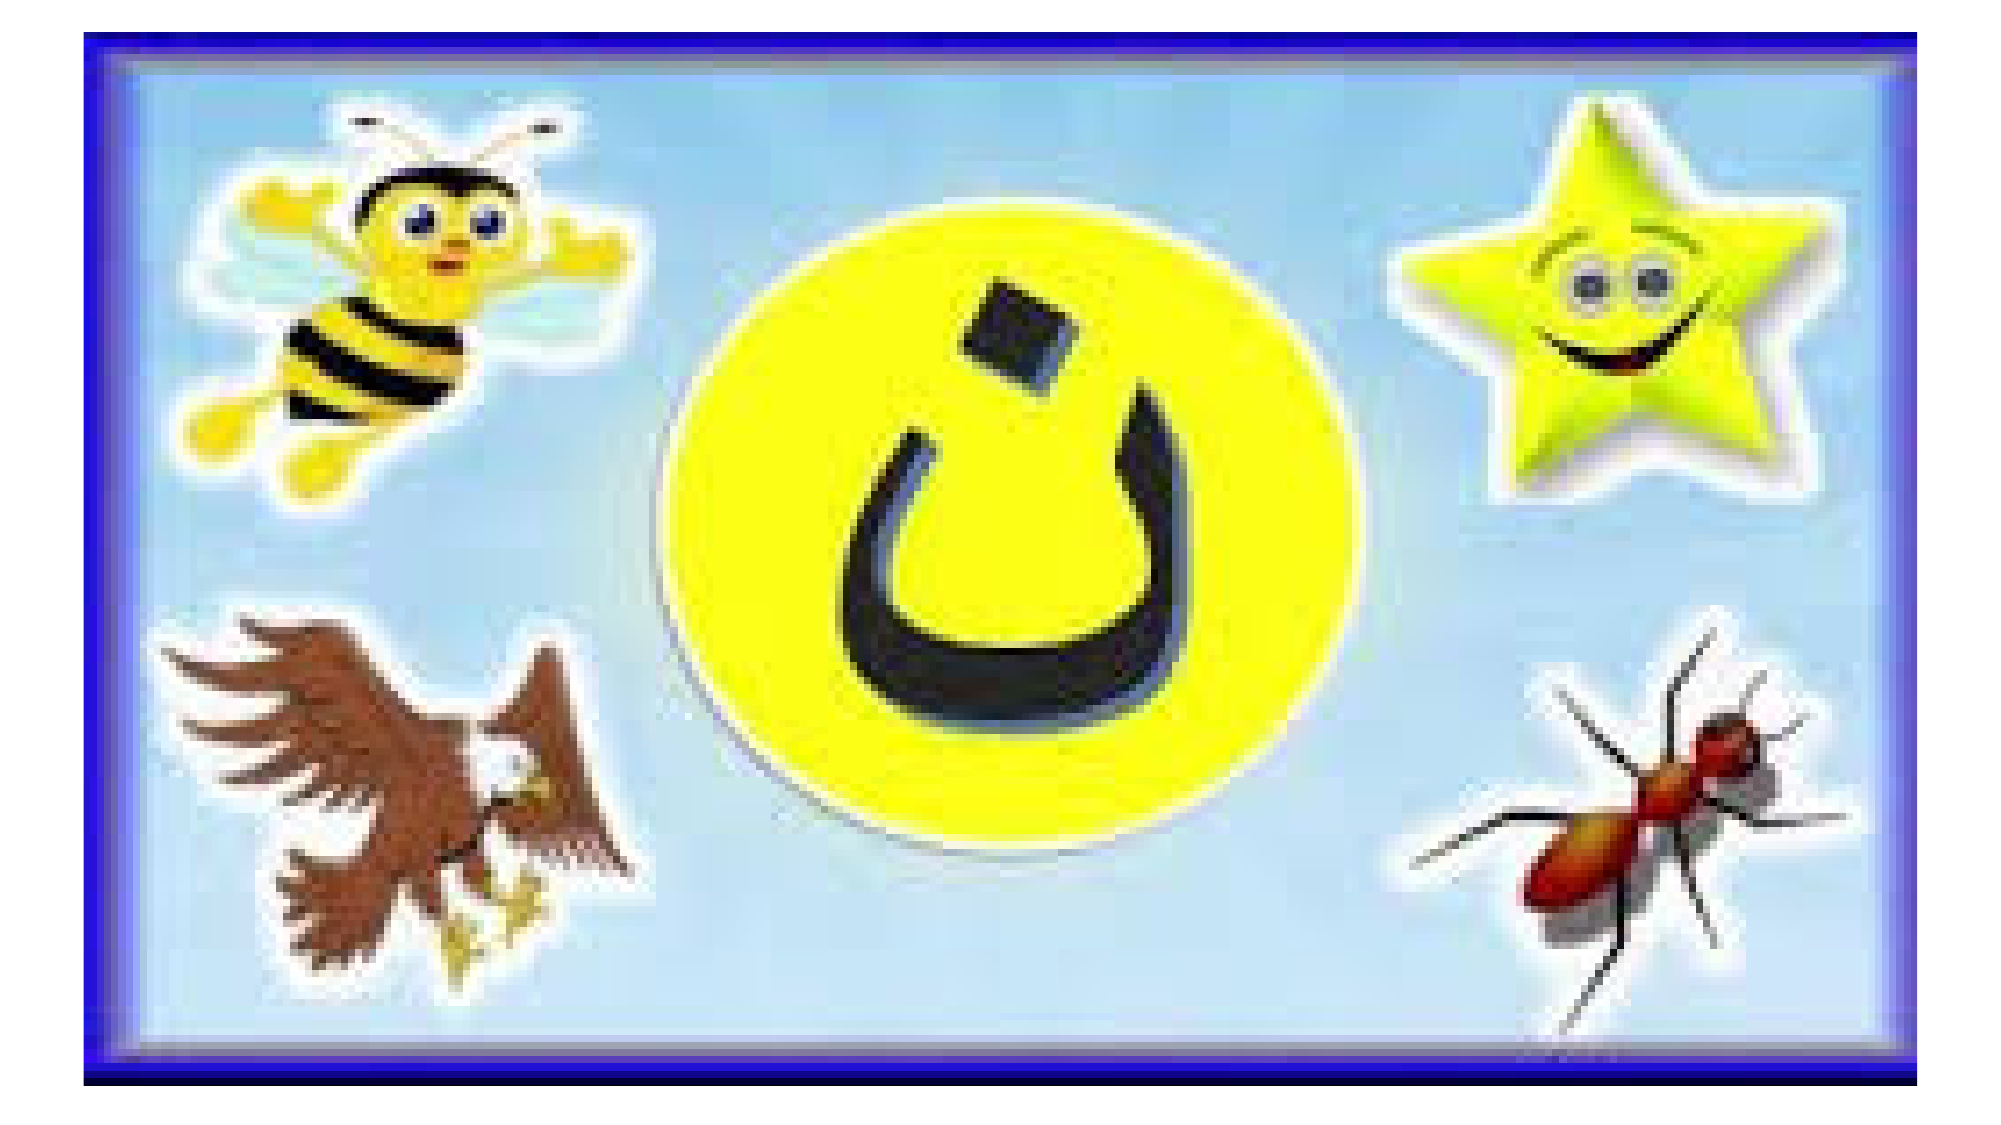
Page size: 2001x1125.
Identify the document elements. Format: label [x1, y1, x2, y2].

picture [83, 32, 1918, 1086]
